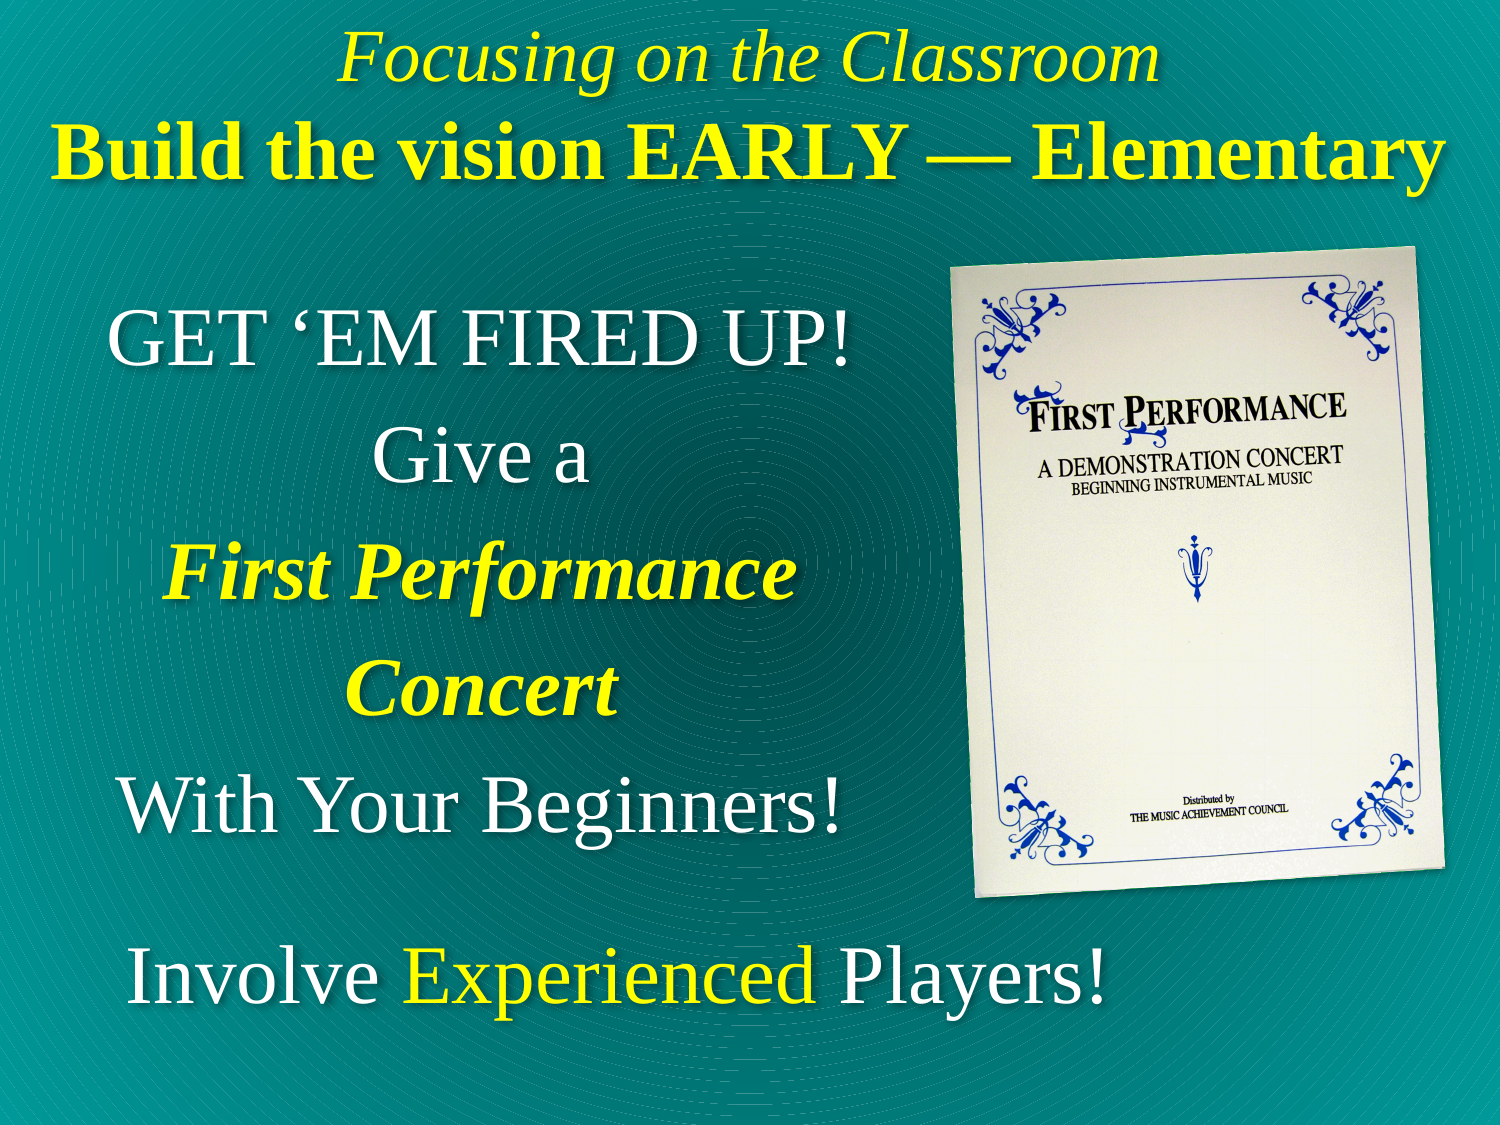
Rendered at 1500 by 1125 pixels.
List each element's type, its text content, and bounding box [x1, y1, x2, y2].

picture [938, 200, 1452, 938]
text_box Involve Experienced Players! [0, 912, 1238, 1038]
title Focusing on the Classroom Build the vision EARLY — Elementary [0, 62, 1500, 251]
list GET ‘EM FIRED UP! Give a First Performance Concert With Your Beginners! [37, 274, 926, 901]
slide_number [112, 1048, 426, 1101]
